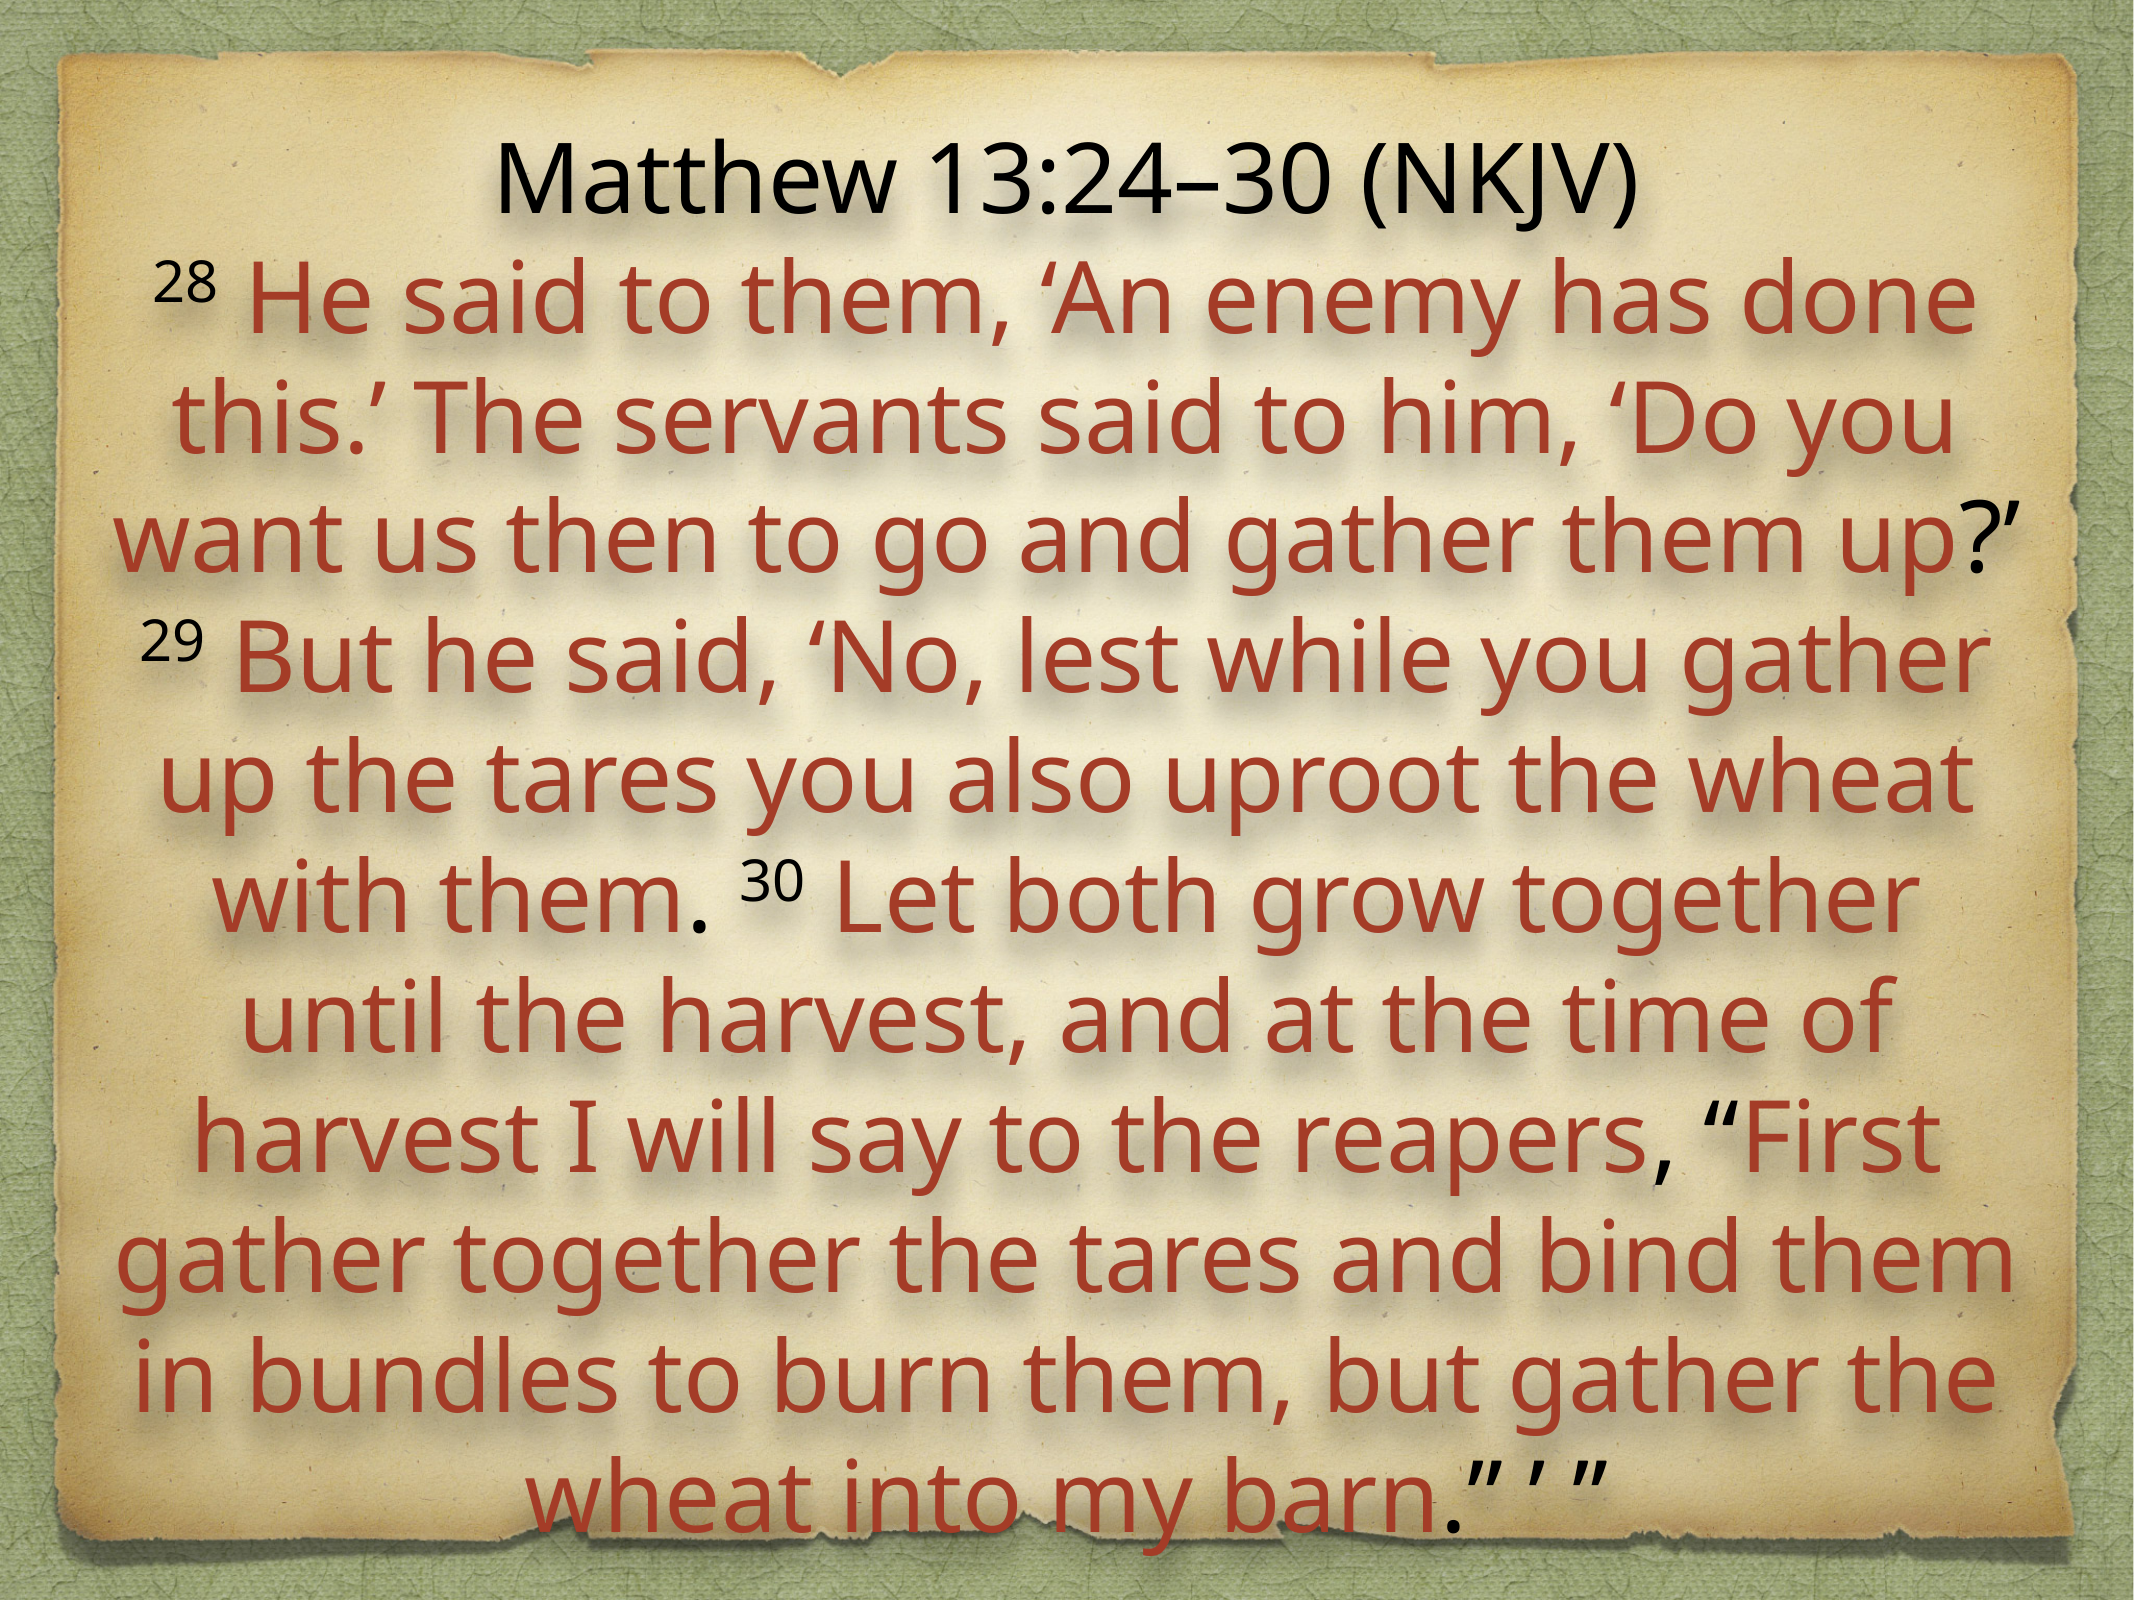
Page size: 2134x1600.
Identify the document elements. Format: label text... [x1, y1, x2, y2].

text_box Matthew 13:24–30 (NKJV) 28 He said to them, ‘An enemy has done this.’ The servants said to him, ‘Do you want us then to go and gather them up?’ 29 But he said, ‘No, lest while you gather up the tares you also uproot the wheat with them. 30 Let both grow together until the harvest, and at the time of harvest I will say to the reapers, “First gather together the tares and bind them in bundles to burn them, but gather the wheat into my barn.” ’ ” [102, 107, 2031, 1561]
picture [0, 0, 2134, 1600]
